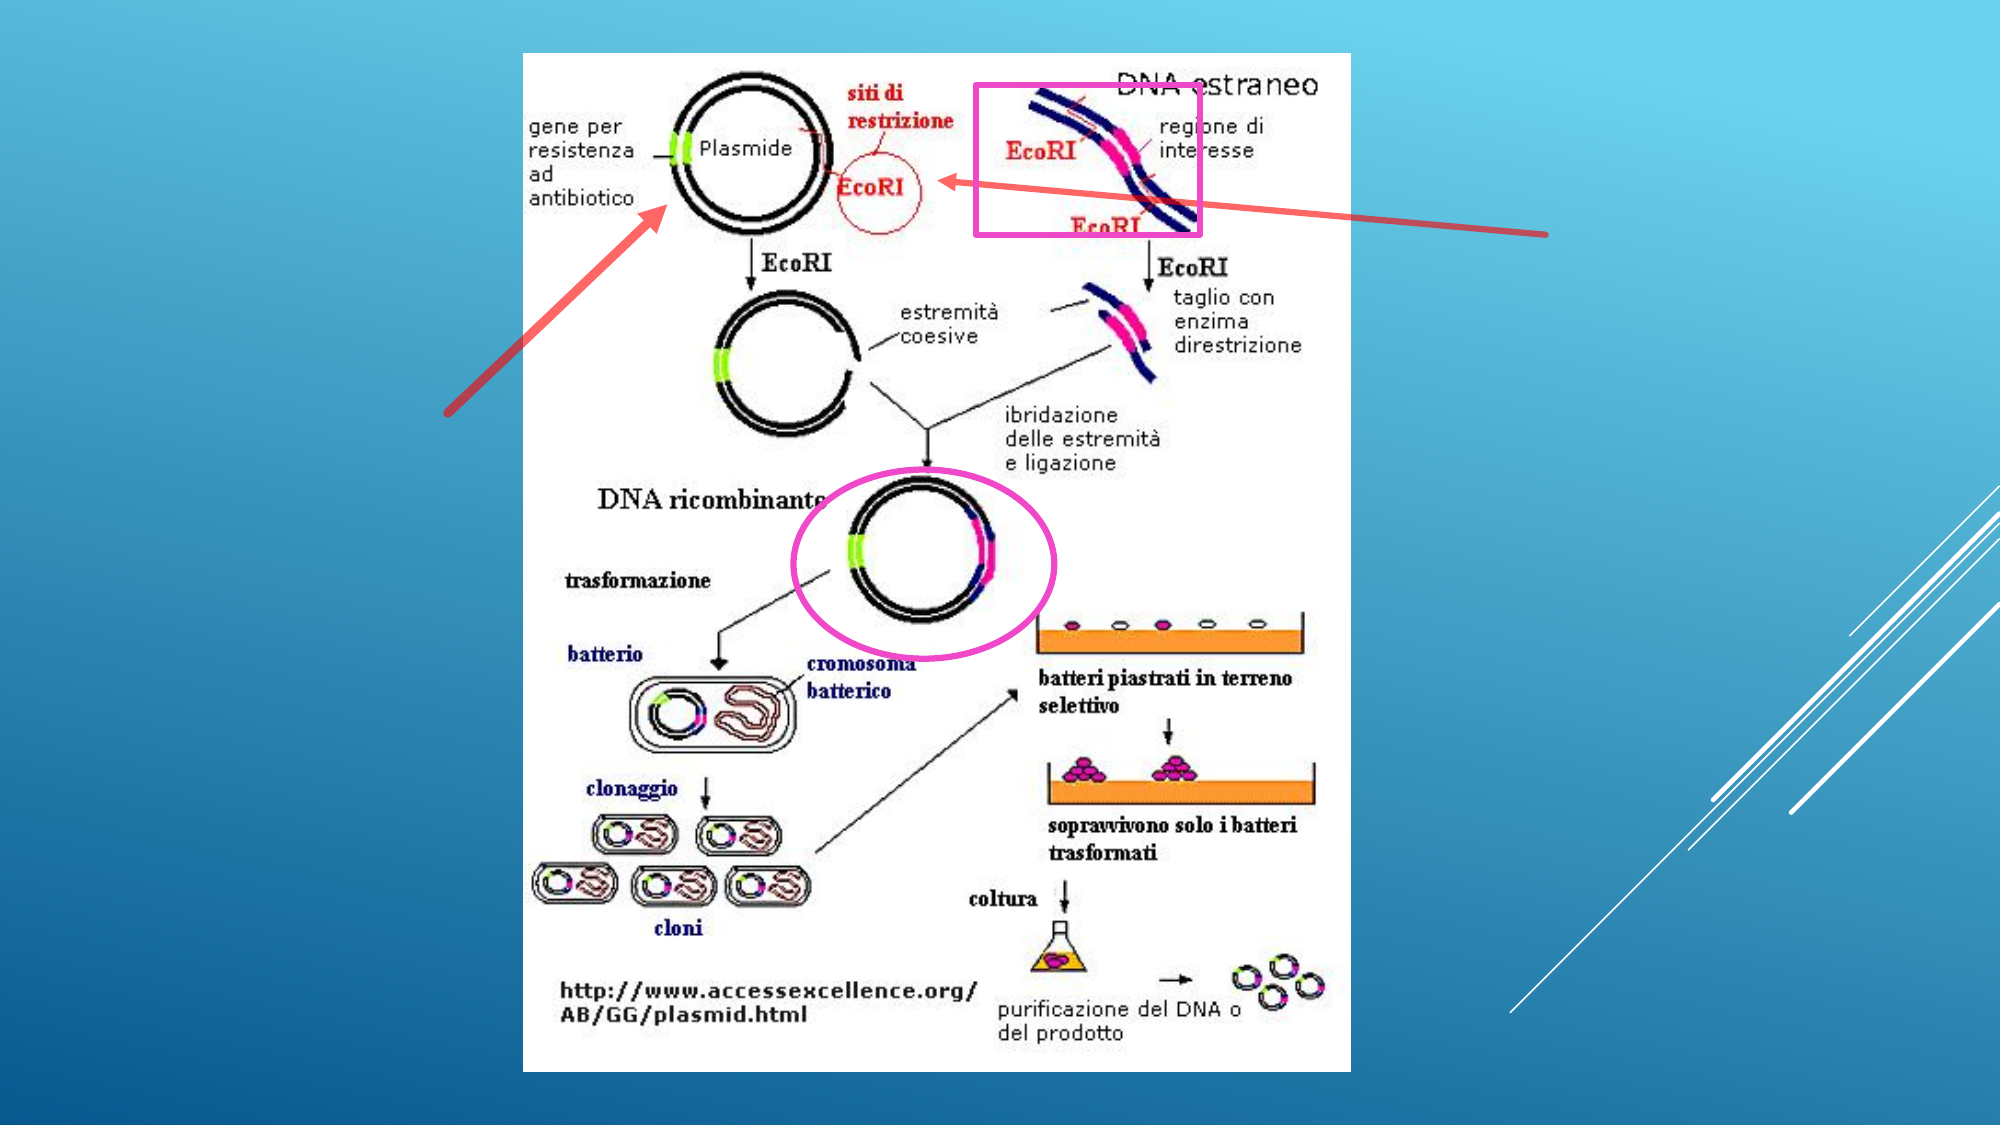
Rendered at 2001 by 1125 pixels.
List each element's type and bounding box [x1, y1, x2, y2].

picture [523, 53, 1351, 1072]
text_box [447, 204, 668, 414]
text_box [936, 180, 1546, 235]
